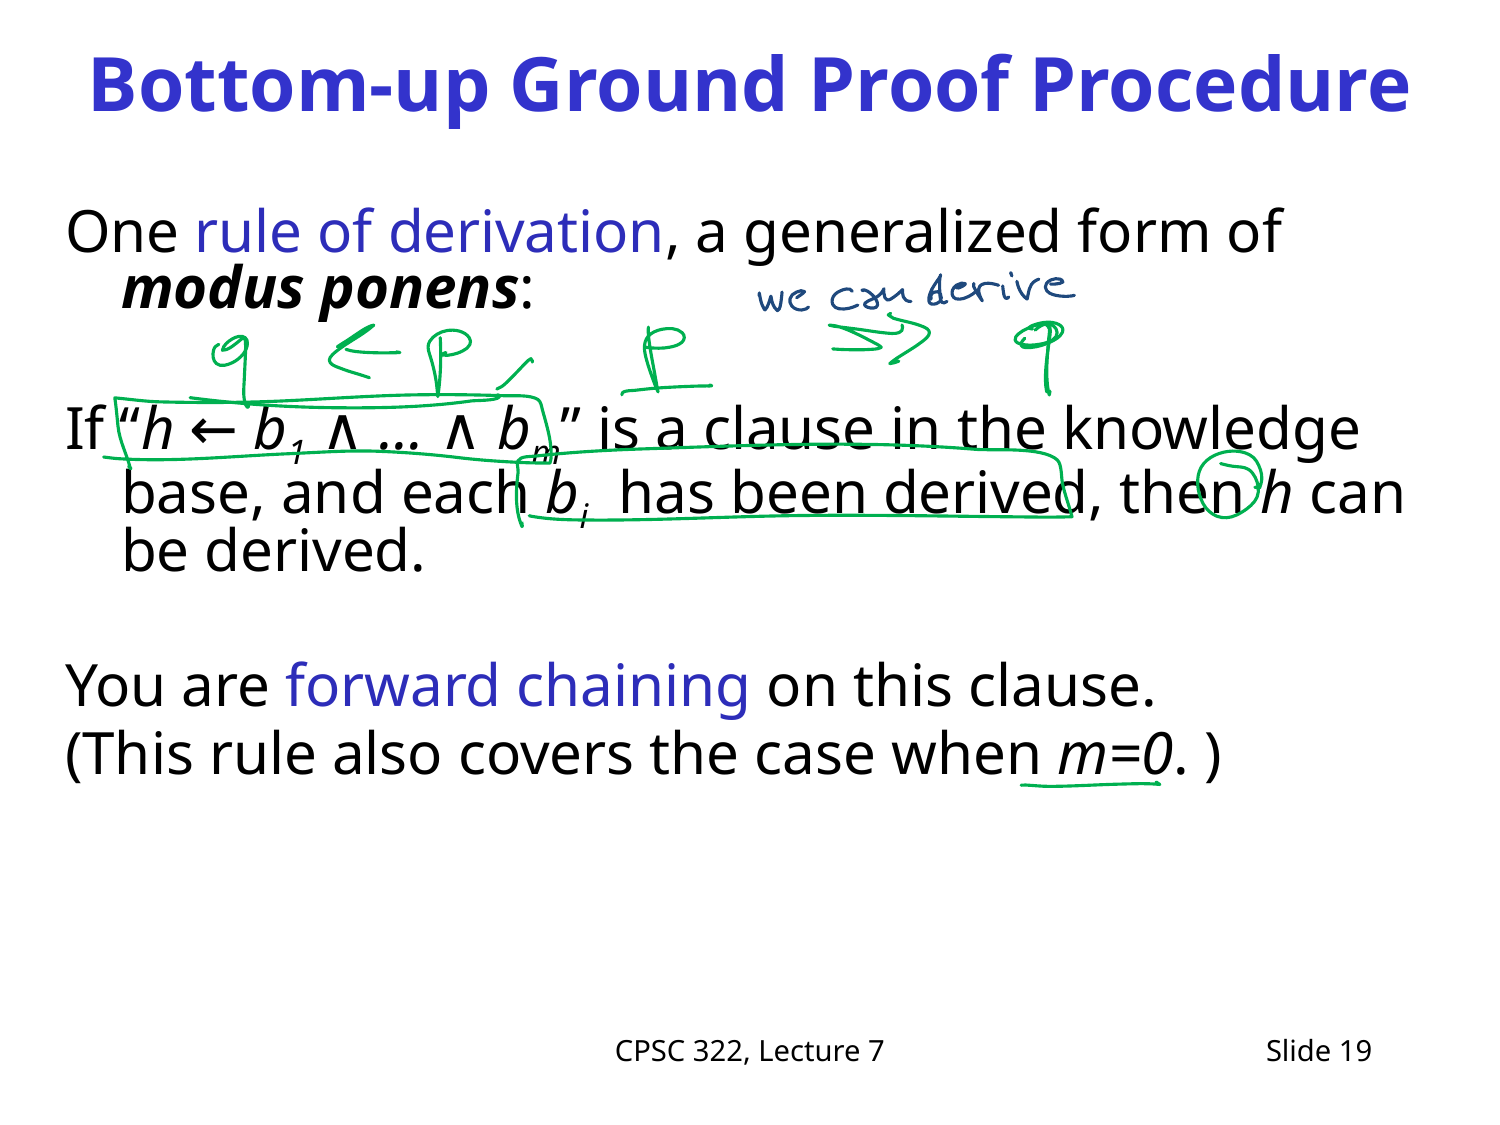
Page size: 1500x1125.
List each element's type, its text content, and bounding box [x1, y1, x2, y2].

list One rule of derivation, a generalized form of modus ponens: If “h ← b1 ∧ … ∧ bm” is a clause in the knowledge base, and each bi has been derived, then h can be derived. You are forward chaining on this clause. (This rule also covers the case when m=0. ) [49, 199, 1438, 938]
title Bottom-up Ground Proof Procedure [49, 24, 1451, 138]
footer CPSC 322, Lecture 7 [512, 1024, 988, 1101]
slide_number Slide 19 [1074, 1024, 1388, 1101]
